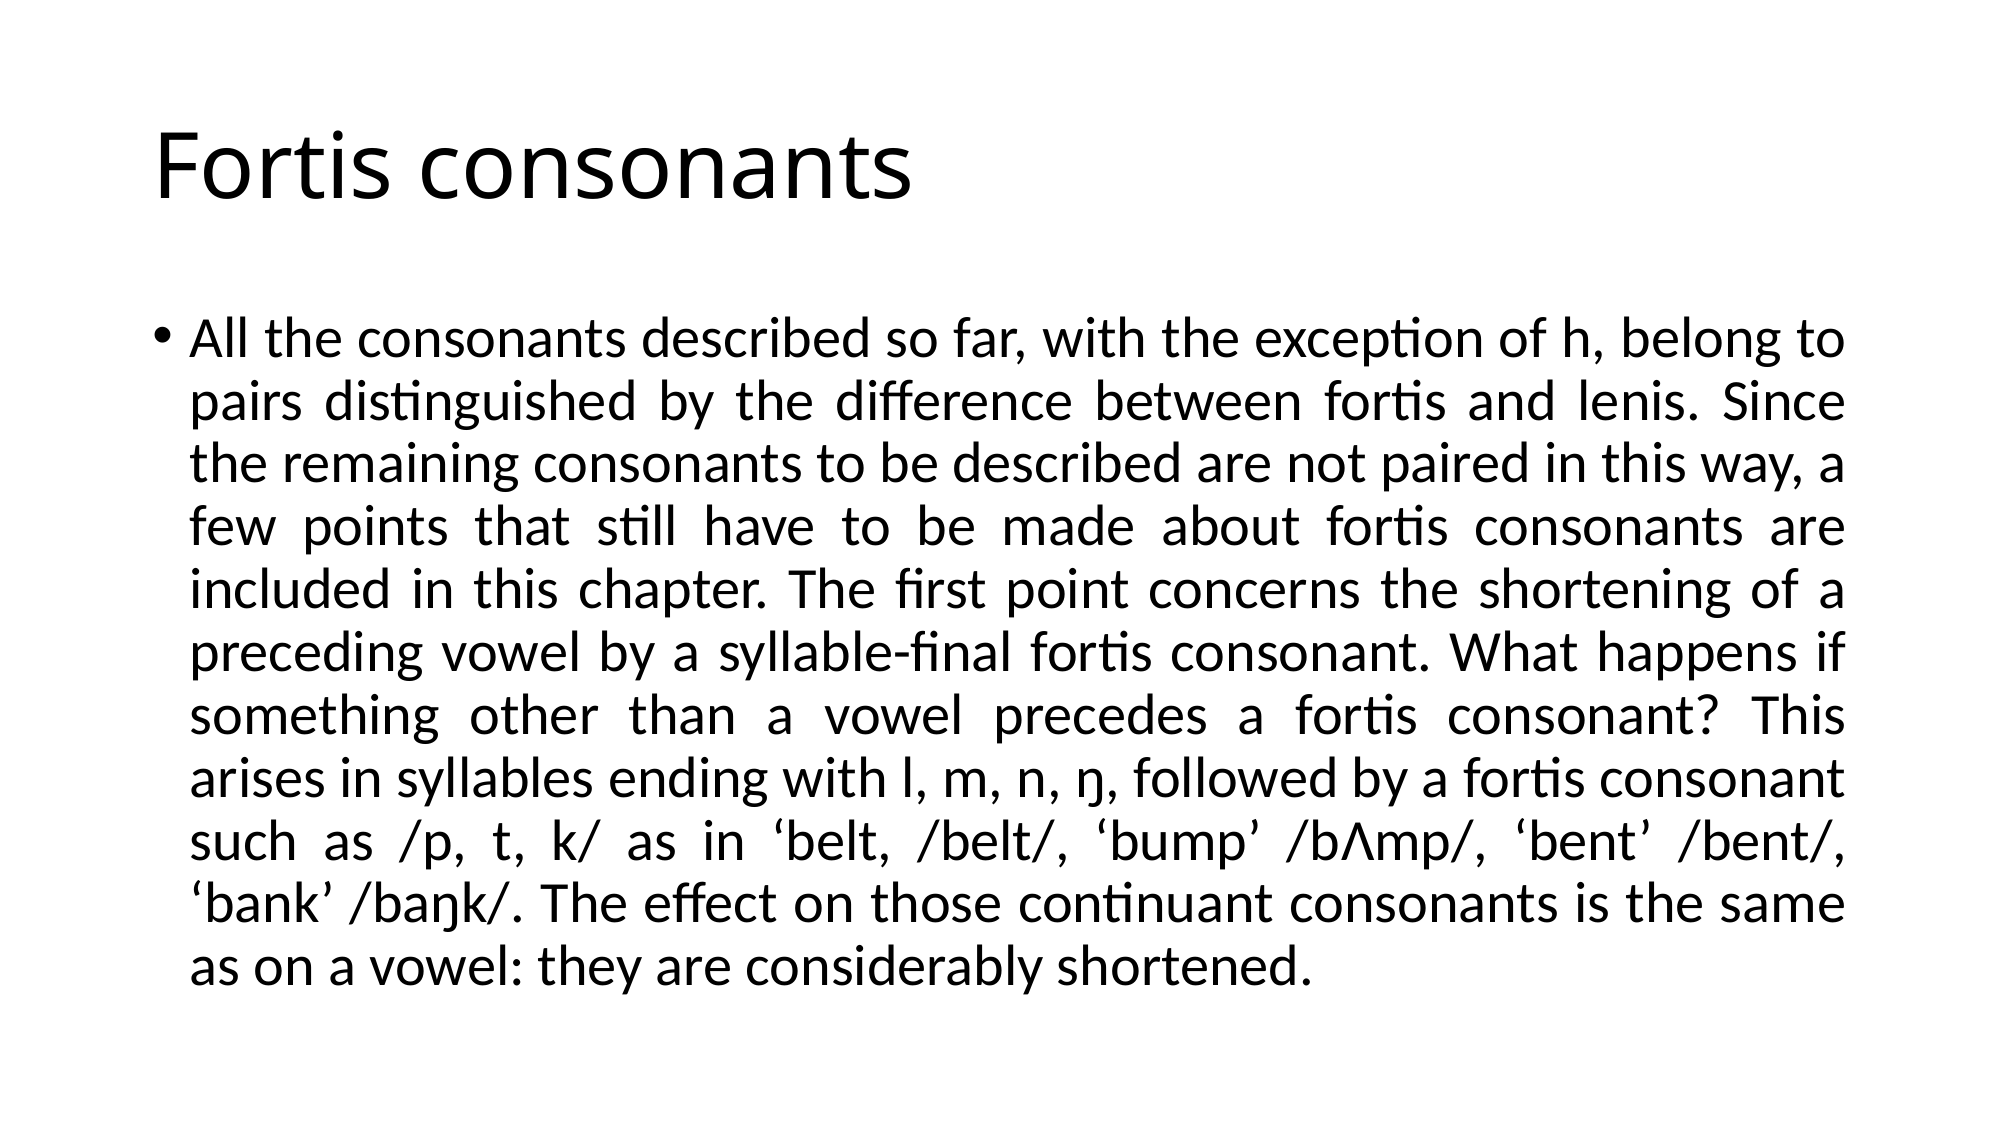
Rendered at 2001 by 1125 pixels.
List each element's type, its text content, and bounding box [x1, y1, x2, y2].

list All the consonants described so far, with the exception of h, belong to pairs distinguished by the difference between fortis and lenis. Since the remaining consonants to be described are not paired in this way, a few points that still have to be made about fortis consonants are included in this chapter. The first point concerns the shortening of a preceding vowel by a syllable-final fortis consonant. What happens if something other than a vowel precedes a fortis consonant? This arises in syllables ending with l, m, n, ŋ, followed by a fortis consonant such as /p, t, k/ as in ‘belt, /belt/, ‘bump’ /bɅmp/, ‘bent’ /bent/, ‘bank’ /baŋk/. The effect on those continuant consonants is the same as on a vowel: they are considerably shortened. [137, 299, 1863, 1014]
title Fortis consonants [137, 59, 1863, 278]
